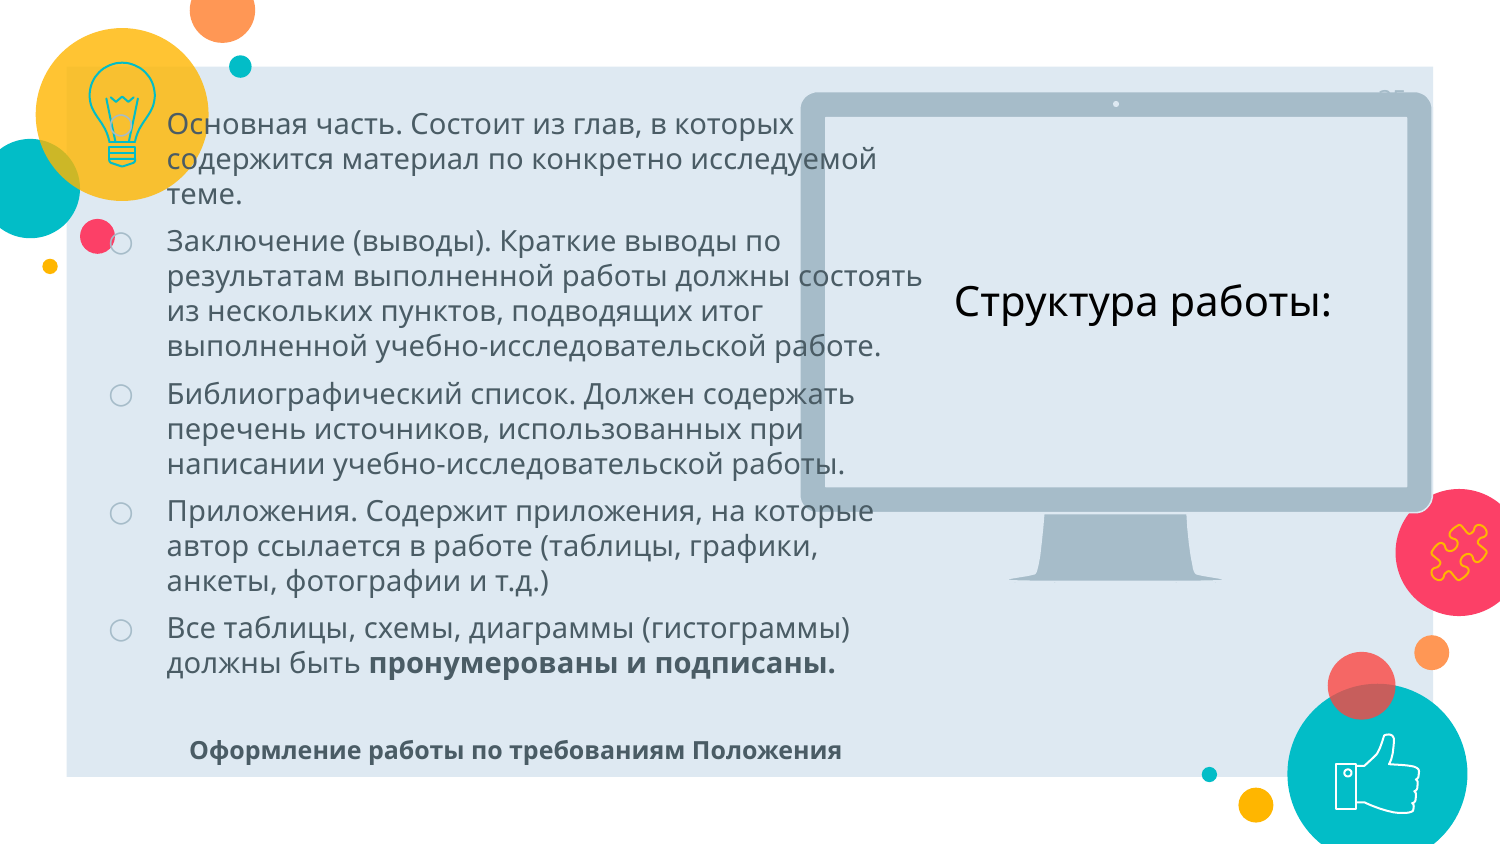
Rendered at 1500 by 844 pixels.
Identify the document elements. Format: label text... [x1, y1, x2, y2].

text_box [939, 93, 1433, 584]
slide_number 35 [1331, 68, 1422, 134]
text_box [939, 91, 1331, 114]
list Основная часть. Состоит из глав, в которых содержится материал по конкретно исследуемой теме. Заключение (выводы). Краткие выводы по результатам выполненной работы должны состоять из нескольких пунктов, подводящих итог выполненной учебно-исследовательской работе. Библиографический список. Должен содержать перечень источников, использованных при написании учебно-исследовательской работы. Приложения. Содержит приложения, на которые автор ссылается в работе (таблицы, графики, анкеты, фотографии и т.д.) Все таблицы, схемы, диаграммы (гистограммы) должны быть пронумерованы и подписаны. Оформление работы по требованиям Положения [76, 67, 939, 776]
text_box Структура работы: [939, 114, 1406, 485]
